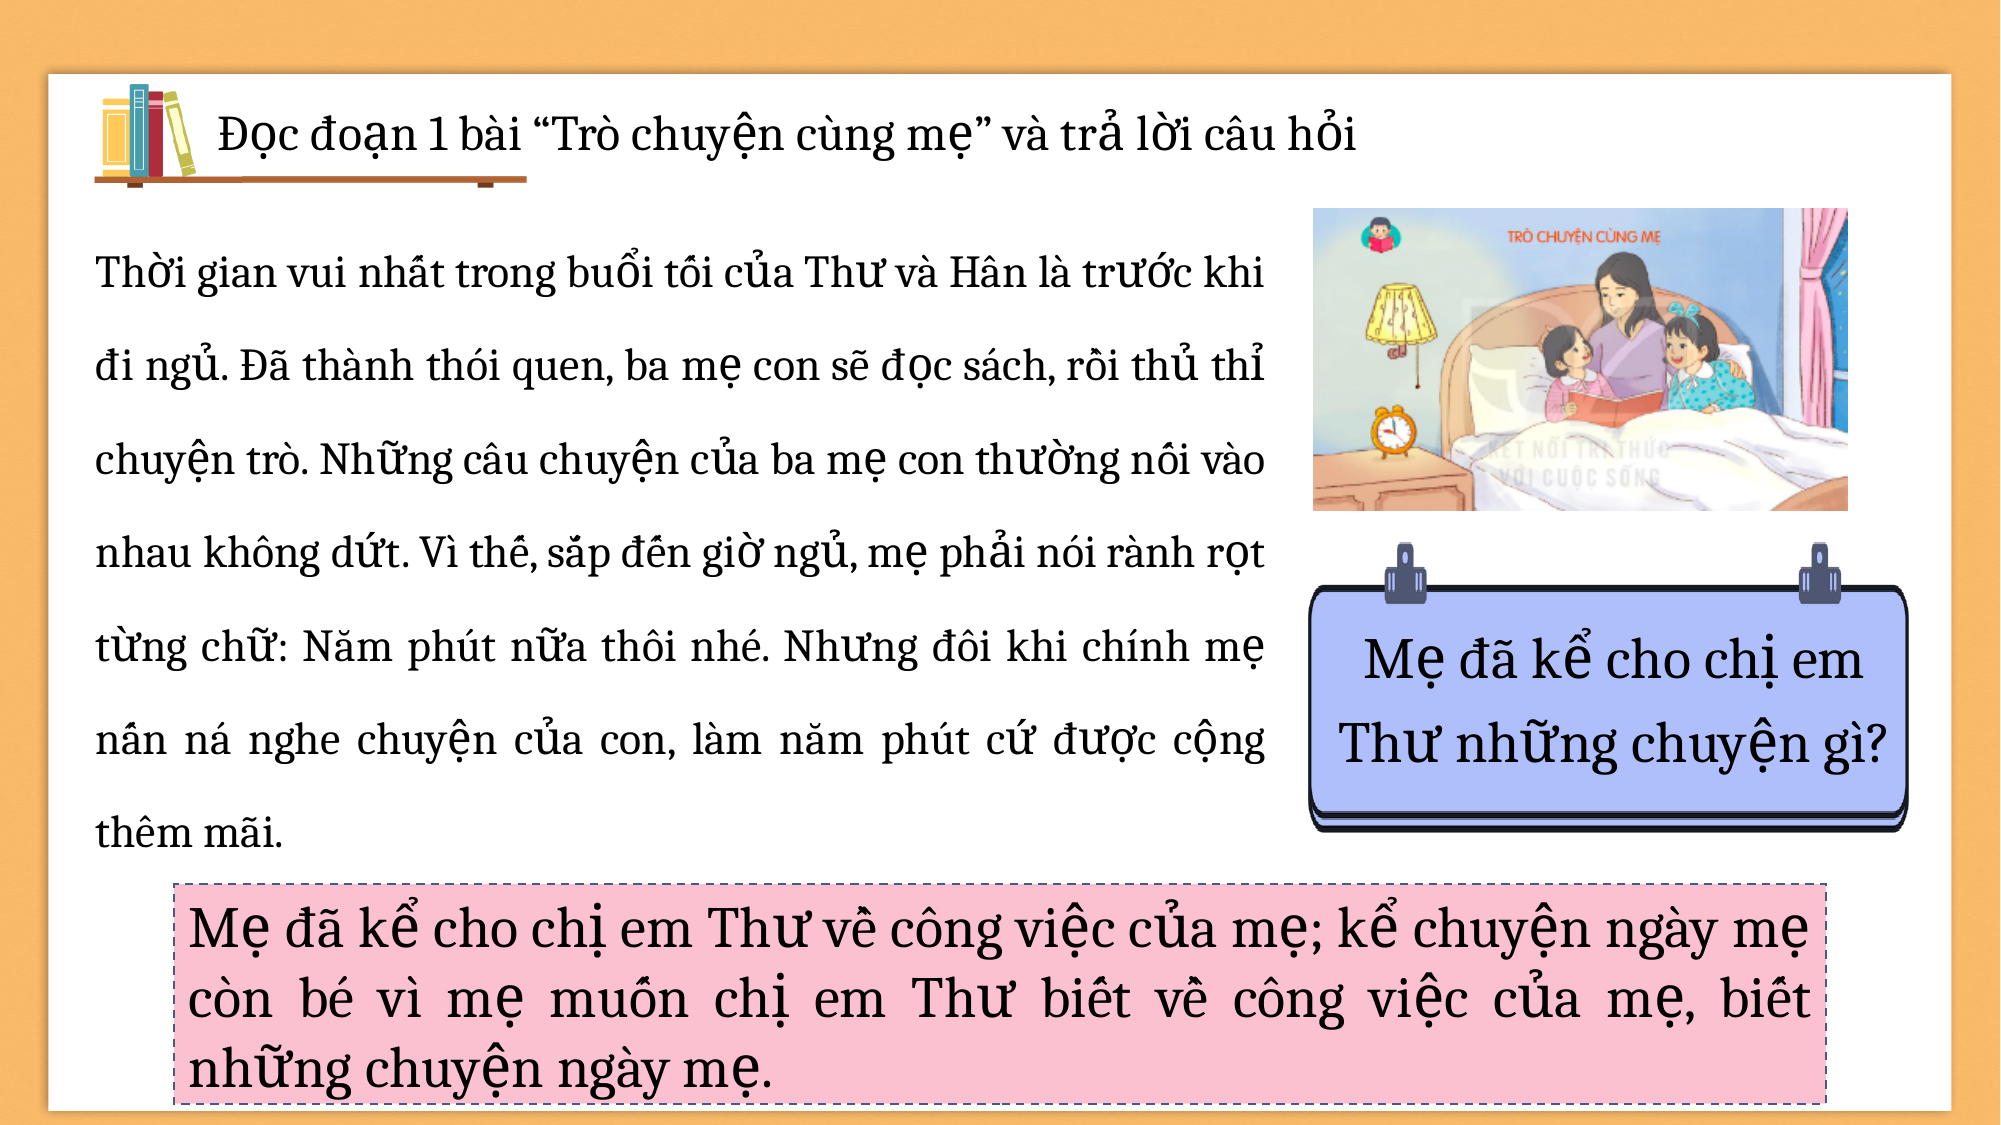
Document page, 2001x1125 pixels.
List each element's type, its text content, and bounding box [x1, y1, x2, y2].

text_box Mẹ đã kể cho chị em Thư về công việc của mẹ; kể chuyện ngày mẹ còn bé vì mẹ muốn chị em Thư biết về công việc của mẹ, biết những chuyện ngày mẹ. [173, 883, 1827, 1105]
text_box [1301, 510, 1916, 864]
text_box Thời gian vui nhất trong buổi tối của Thư và Hân là trước khi đi ngủ. Đã thành thói quen, ba mẹ con sẽ đọc sách, rồi thủ thỉ chuyện trò. Những câu chuyện của ba mẹ con thường nối vào nhau không dứt. Vì thế, sắp đến giờ ngủ, mẹ phải nói rành rọt từng chữ: Năm phút nữa thôi nhé. Nhưng đôi khi chính mẹ nấn ná nghe chuyện của con, làm năm phút cứ được cộng thêm mãi. [81, 195, 1281, 865]
text_box Đọc đoạn 1 bài “Trò chuyện cùng mẹ” và trả lời câu hỏi [536, 93, 1434, 169]
picture [0, 0, 2001, 1125]
text_box [47, 73, 1952, 1112]
